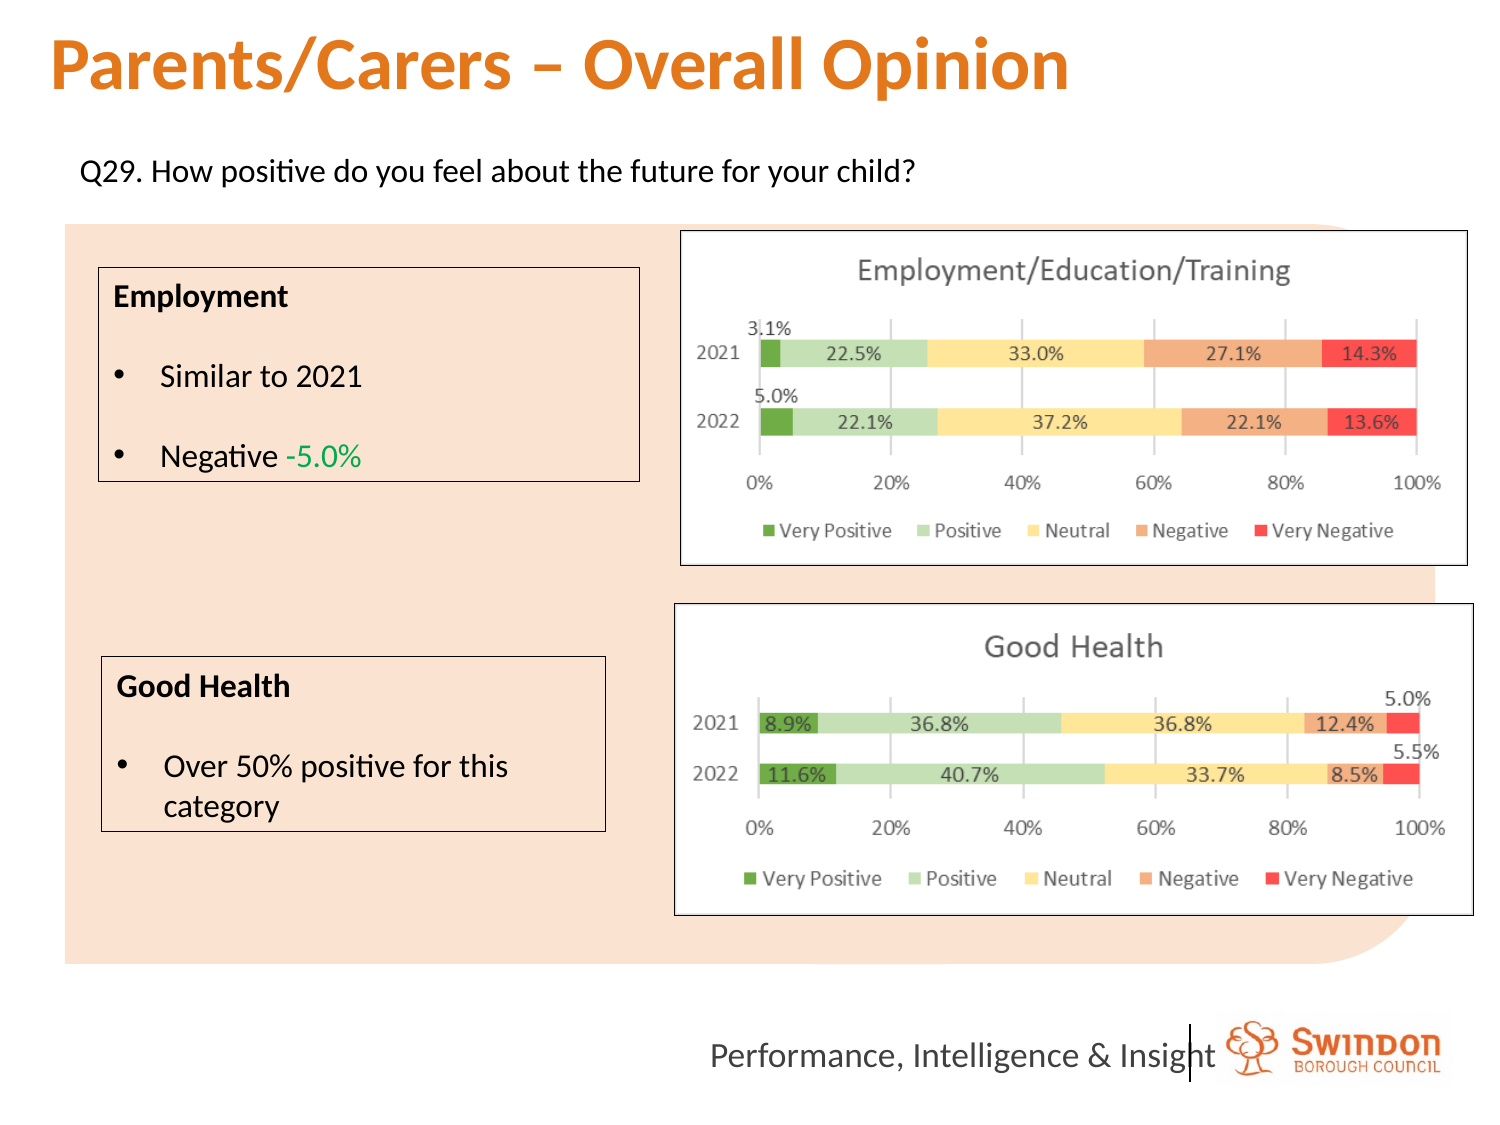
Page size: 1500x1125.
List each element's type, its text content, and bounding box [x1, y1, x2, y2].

picture [680, 230, 1468, 566]
text_box Q29. How positive do you feel about the future for your child? [64, 141, 1352, 223]
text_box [64, 223, 1436, 965]
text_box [655, 1011, 1454, 1086]
picture [674, 602, 1474, 917]
list Parents/Carers – Overall Opinion [35, 6, 1465, 118]
